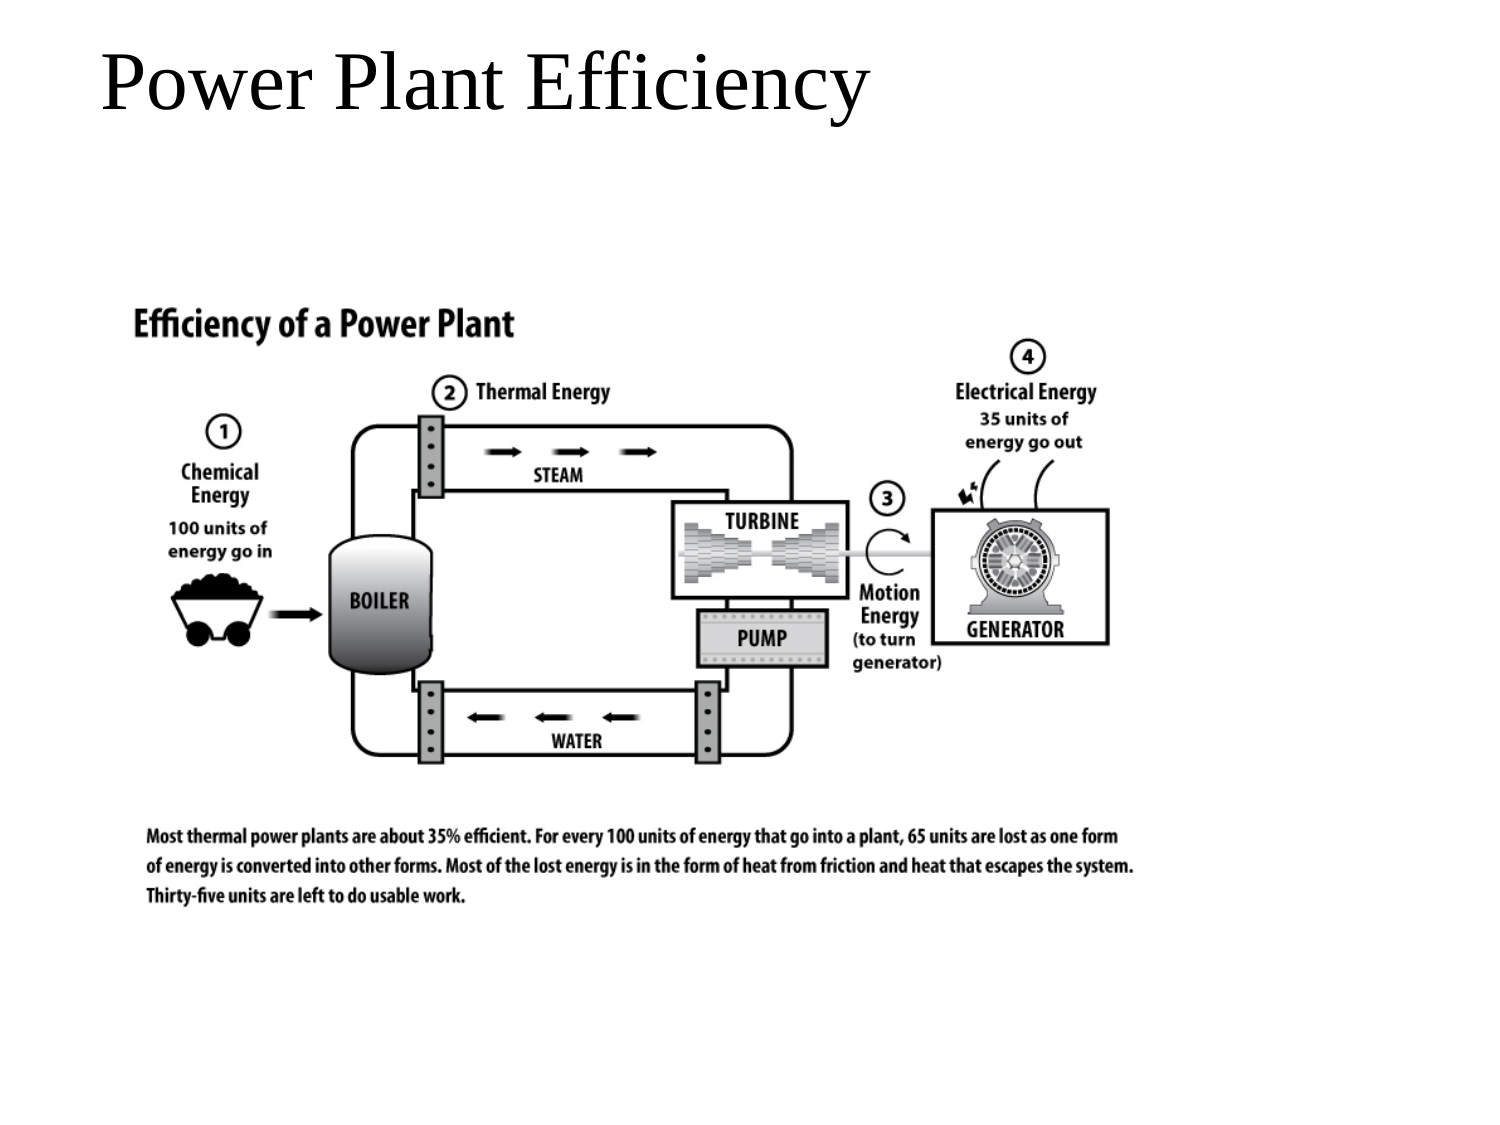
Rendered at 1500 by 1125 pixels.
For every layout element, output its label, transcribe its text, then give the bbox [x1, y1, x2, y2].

picture [102, 275, 1173, 941]
title Power Plant Efficiency [100, 26, 1400, 128]
